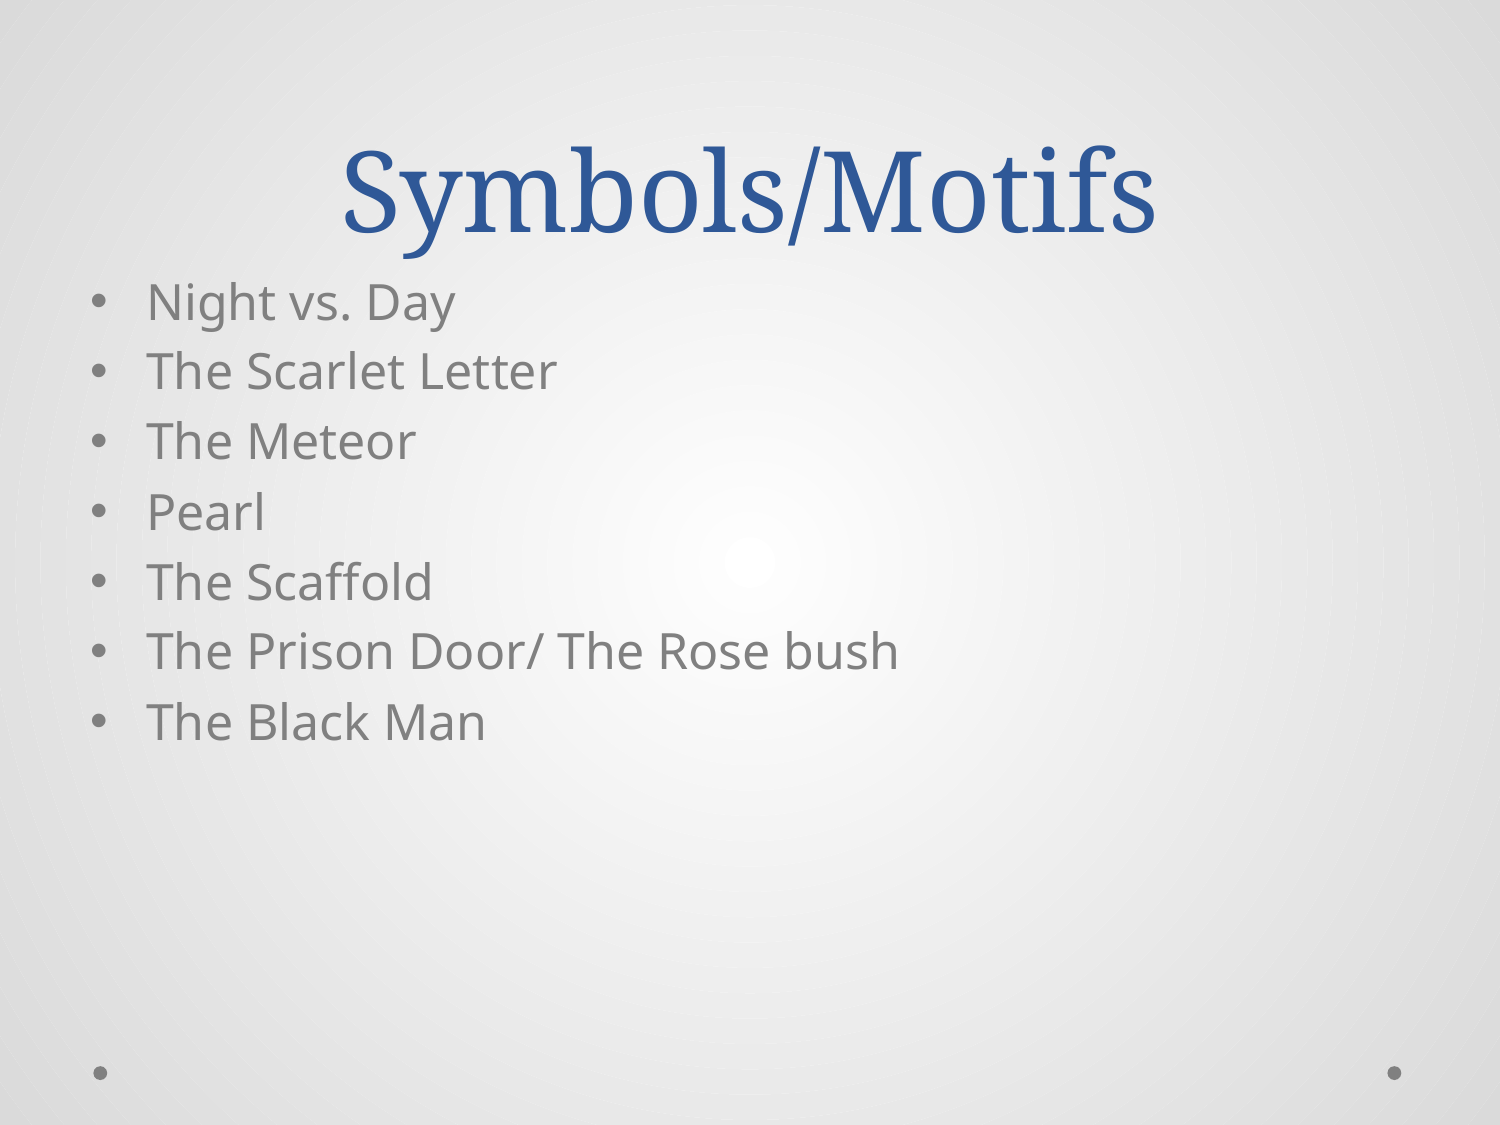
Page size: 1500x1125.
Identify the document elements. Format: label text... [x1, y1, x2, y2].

list Night vs. Day The Scarlet Letter The Meteor Pearl The Scaffold The Prison Door/ The Rose bush The Black Man [75, 262, 1425, 1005]
title Symbols/Motifs [75, 0, 1425, 262]
